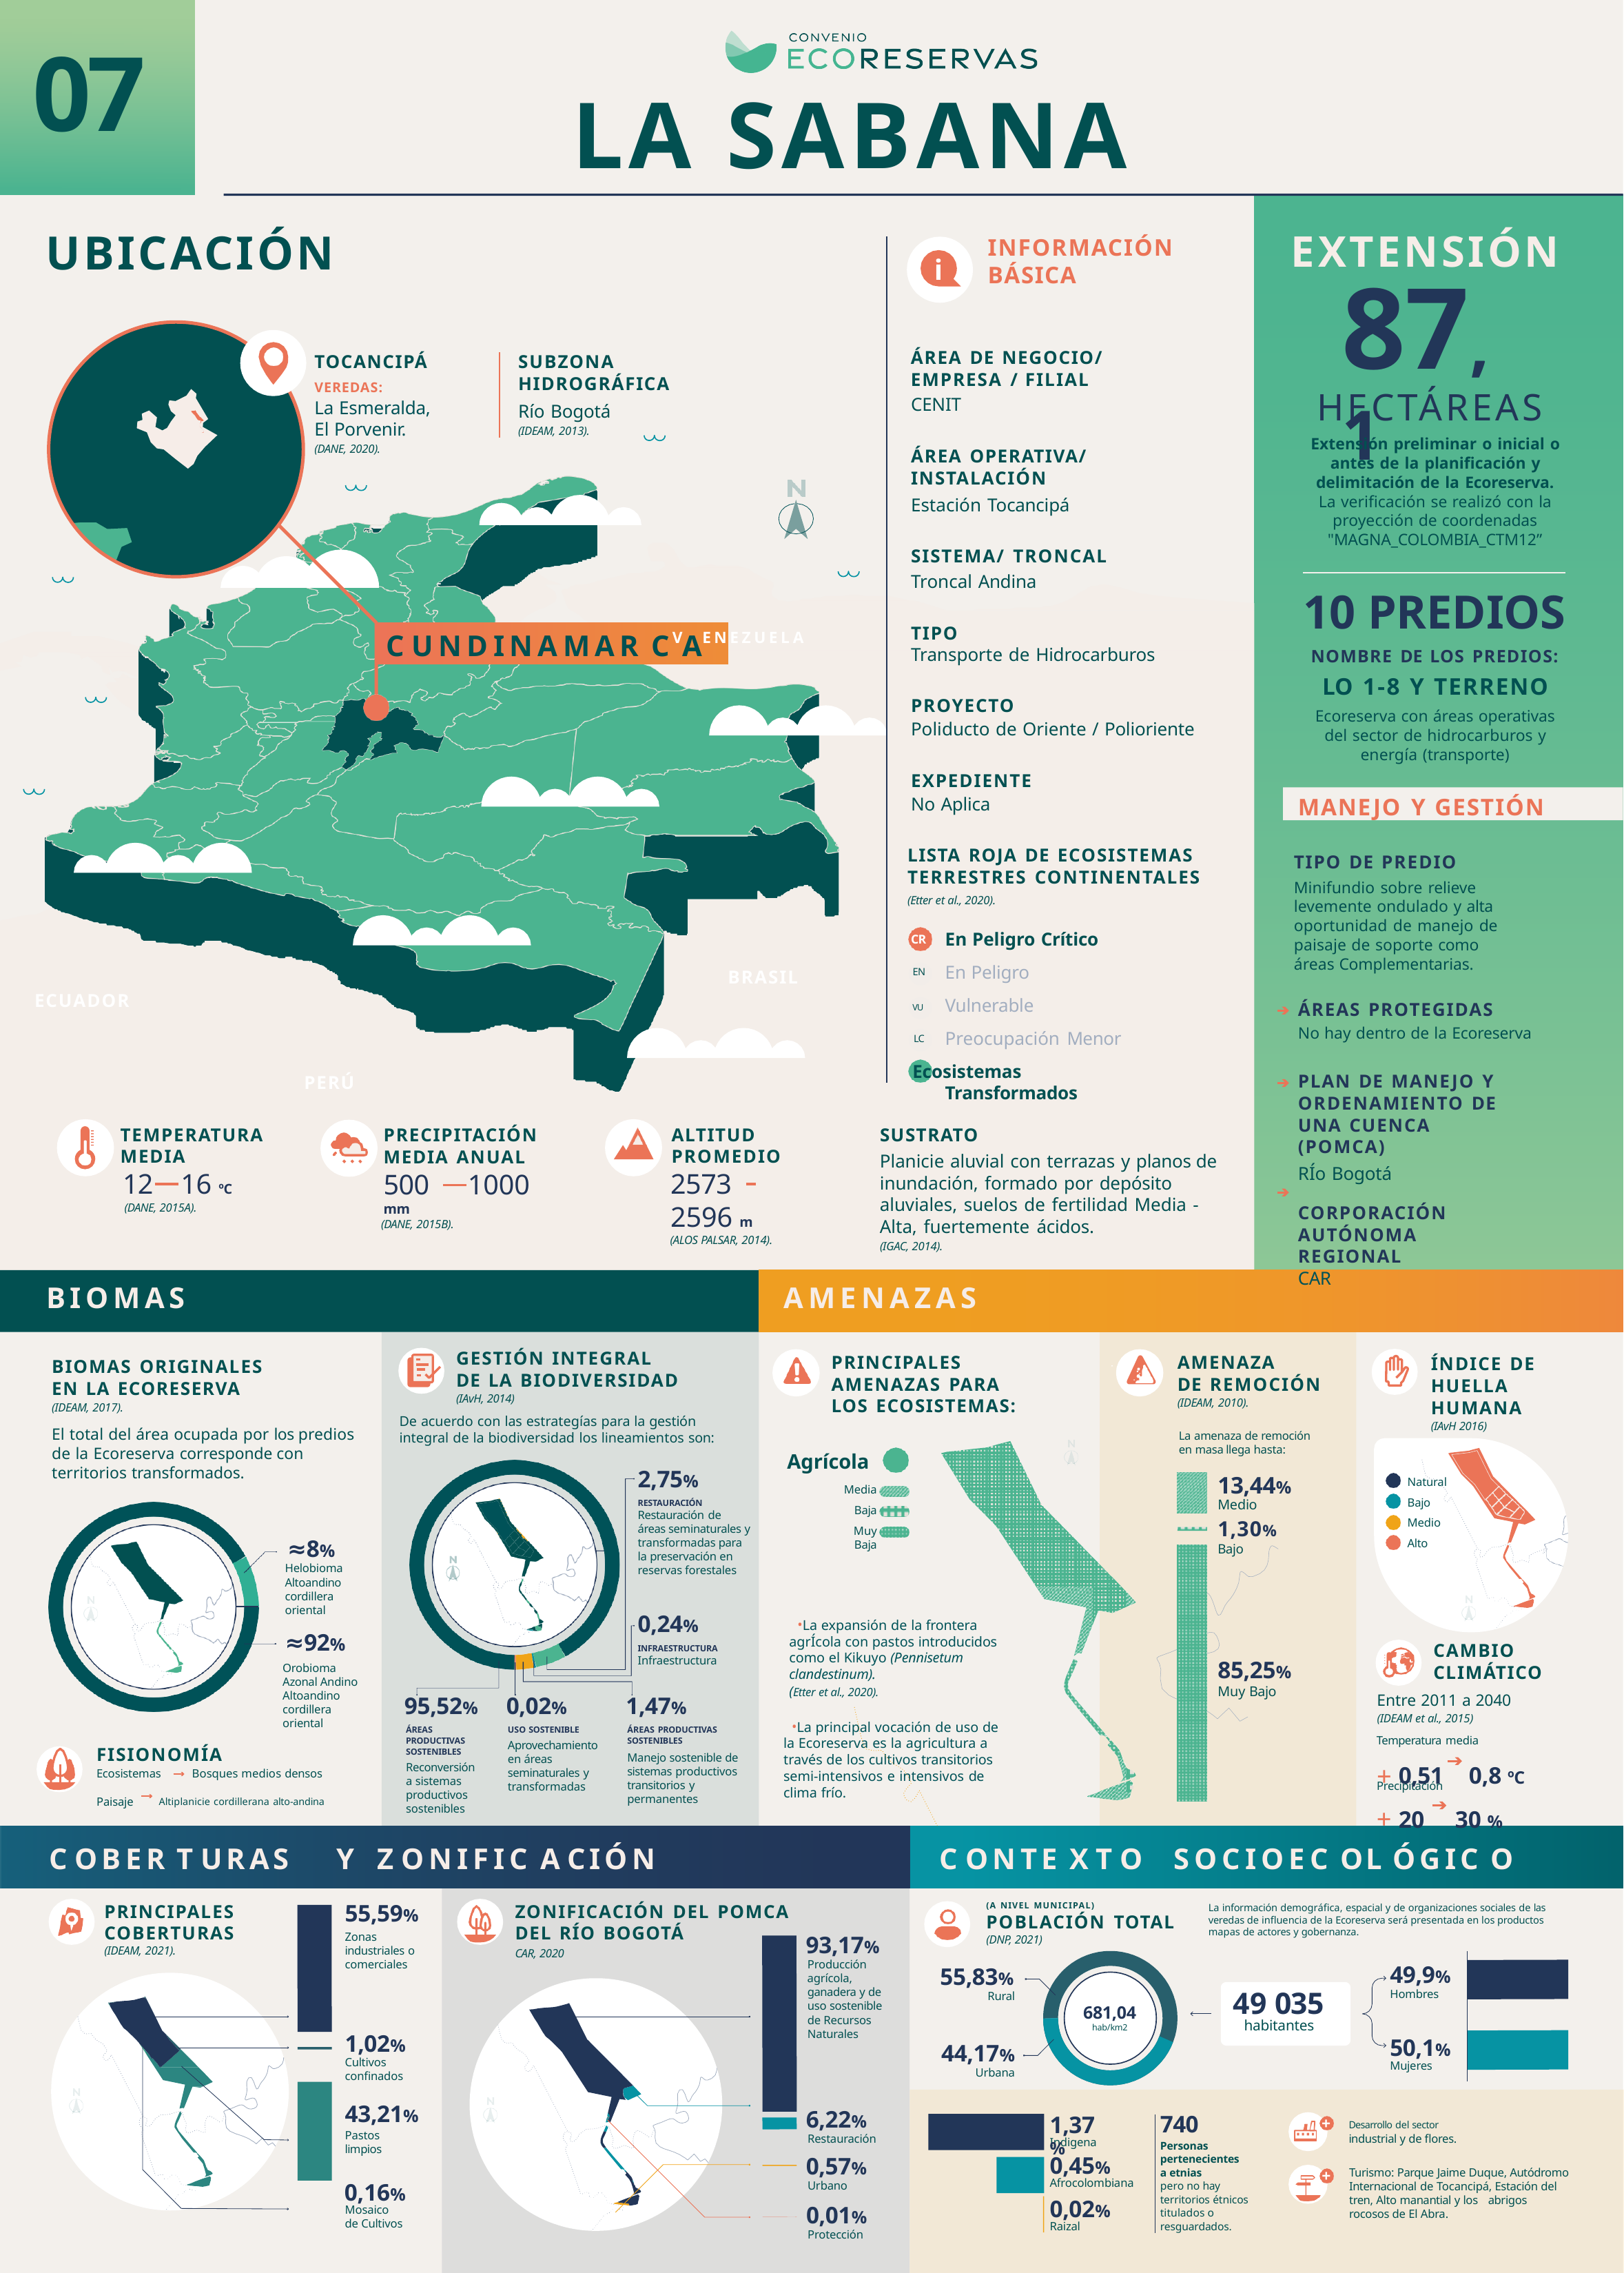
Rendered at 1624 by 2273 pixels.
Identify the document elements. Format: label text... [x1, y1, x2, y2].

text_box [398, 1347, 445, 1394]
text_box 0,45% [1048, 2150, 1118, 2179]
text_box La amenaza de remoción en masa llega hasta: 13,44% [1177, 1427, 1322, 1436]
text_box 6,22% Restauración 0,57% Urbano 0,01% Protección [804, 2104, 883, 2241]
text_box UBICACIÓN [44, 222, 358, 234]
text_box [48, 1898, 95, 1946]
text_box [409, 1630, 1422, 1696]
text_box La información demográfica, espacial y de organizaciones sociales de las veredas de influencia de la Ecoreserva será presentada en los productos mapas de actores y gobernanza. [1206, 1899, 1574, 1938]
text_box [762, 2117, 797, 2130]
picture [48, 1502, 141, 1712]
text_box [457, 1898, 504, 1946]
picture [702, 3, 1069, 94]
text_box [0, 236, 1623, 1333]
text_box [854, 1701, 1173, 1746]
text_box 43,21% Pastos limpios [343, 2096, 420, 2156]
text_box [141, 1630, 259, 1799]
text_box [297, 1904, 332, 2032]
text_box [0, 1438, 1623, 1888]
text_box BIOMAS ORIGINALES EN LA ECORESERVA (IDEAM, 2017). El total del área ocupada por los predios de la Ecoreserva corresponde con territorios transformados. [50, 1354, 357, 1436]
text_box 55,83% Rural [938, 1961, 1019, 2004]
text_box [772, 1349, 820, 1397]
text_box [50, 1973, 289, 2211]
text_box Turismo: Parque Jaime Duque, Autódromo Internacional de Tocancipá, Estación del tren, Alto manantial y los abrigos rocosos de El Abra. [1348, 2163, 1571, 2221]
text_box 1,37% [1048, 2108, 1109, 2150]
text_box [297, 2081, 332, 2181]
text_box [56, 571, 1567, 1197]
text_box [996, 2157, 1045, 2233]
text_box 44,17% Urbana [939, 2038, 1019, 2079]
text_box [1361, 1975, 1387, 2048]
text_box 49 035 [1231, 1983, 1337, 2021]
text_box [762, 1935, 797, 2112]
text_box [1371, 1348, 1418, 1396]
text_box 0,16% [296, 2176, 407, 2205]
text_box 93,17% Producción agrícola, ganadera y de uso sostenible de Recursos Naturales [804, 1930, 889, 2041]
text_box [908, 927, 932, 1083]
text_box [906, 236, 974, 303]
text_box Afrocolombiana [1048, 2174, 1142, 2190]
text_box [924, 1901, 971, 1948]
text_box EXTENSIÓN [1289, 223, 1583, 234]
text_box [1288, 2112, 1334, 2152]
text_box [1022, 1978, 1065, 2057]
text_box 1,02% Cultivos confinados [343, 2028, 409, 2083]
text_box 50,1% [1388, 2032, 1451, 2061]
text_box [1288, 2164, 1334, 2204]
text_box [928, 2114, 1045, 2150]
picture [1295, 2175, 1321, 2201]
text_box ÍNDICE DE HUELLA HUMANA (IAvH 2016) [1429, 1350, 1546, 1433]
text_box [320, 1119, 469, 1187]
text_box (A NIVEL MUNICIPAL) POBLACIÓN TOTAL (DNP, 2021) [985, 1898, 1195, 1946]
picture [259, 1622, 277, 1712]
text_box 07 [31, 27, 162, 152]
text_box 0,02% [1048, 2192, 1118, 2222]
text_box Raizal [1048, 2222, 1085, 2233]
text_box 55,59% Zonas industriales o comerciales [343, 1896, 424, 1971]
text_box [1042, 1950, 1178, 2086]
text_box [36, 1746, 1447, 1810]
picture [0, 0, 195, 195]
text_box [223, 193, 1623, 196]
text_box DEL RÍO BOGOTÁ CAR, 2020 [513, 1915, 703, 1961]
text_box PRINCIPALES COBERTURAS (IDEAM, 2021). [103, 1898, 254, 1957]
text_box + Desarrollo del sector industrial y de flores. [1333, 2111, 1464, 2145]
text_box Mujeres [1388, 2061, 1436, 2073]
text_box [854, 1817, 1279, 1827]
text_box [1177, 1630, 1463, 1802]
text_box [1190, 2011, 1212, 2017]
text_box [1220, 1981, 1351, 2046]
text_box de Cultivos [343, 2215, 408, 2231]
text_box ZONIFICACIÓN DEL POMCA [513, 1898, 812, 1922]
text_box 740 Personas pertenecientes a etnias pero no hay territorios étnicos titulados o resguardados. [1158, 2105, 1256, 2233]
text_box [83, 1440, 1476, 1622]
text_box GESTIÓN INTEGRAL DE LA BIODIVERSIDAD (IAvH, 2014) De acuerdo con las estrategías para la gestión integral de la biodiversidad los lineamientos son: [398, 1345, 738, 1436]
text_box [469, 1977, 751, 2232]
text_box PRINCIPALES AMENAZAS PARA LOS ECOSISTEMAS: [830, 1349, 1040, 1417]
text_box 49,9% Hombres [1388, 1960, 1458, 2001]
text_box Mosaico [343, 2205, 393, 2215]
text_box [1111, 1349, 1164, 1397]
text_box LA SABANA [571, 35, 1198, 187]
text_box [297, 2047, 332, 2050]
text_box AMENAZA DE REMOCIÓN (IDEAM, 2010). [1175, 1349, 1336, 1409]
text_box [240, 329, 663, 569]
text_box habitantes [1242, 2021, 1323, 2034]
picture [1254, 196, 1623, 236]
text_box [1466, 1950, 1569, 2082]
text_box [499, 351, 758, 569]
